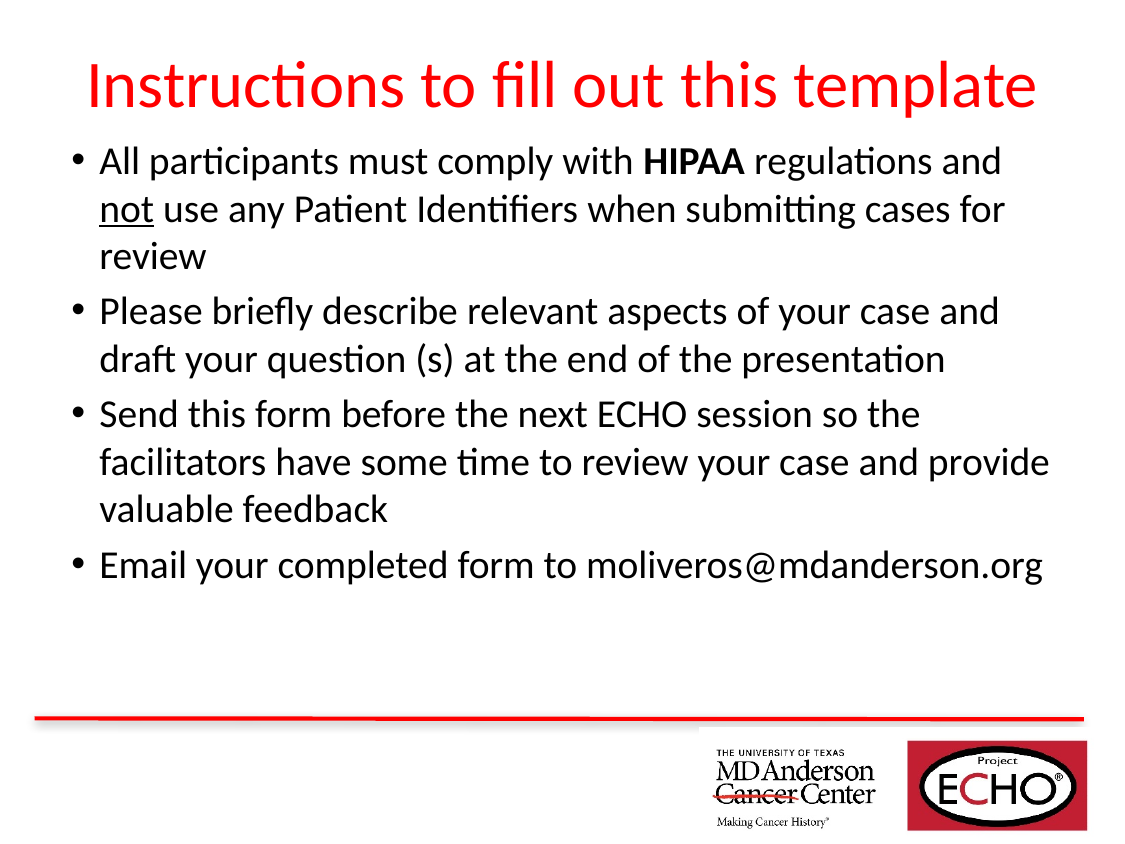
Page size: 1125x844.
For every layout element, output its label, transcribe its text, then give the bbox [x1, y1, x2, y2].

text_box All participants must comply with HIPAA regulations and not use any Patient Identifiers when submitting cases for review Please briefly describe relevant aspects of your case and draft your question (s) at the end of the presentation Send this form before the next ECHO session so the facilitators have some time to review your case and provide valuable feedback Email your completed form to moliveros@mdanderson.org [56, 127, 1069, 685]
picture [699, 726, 1100, 844]
text_box Instructions to fill out this template [56, 33, 1069, 127]
